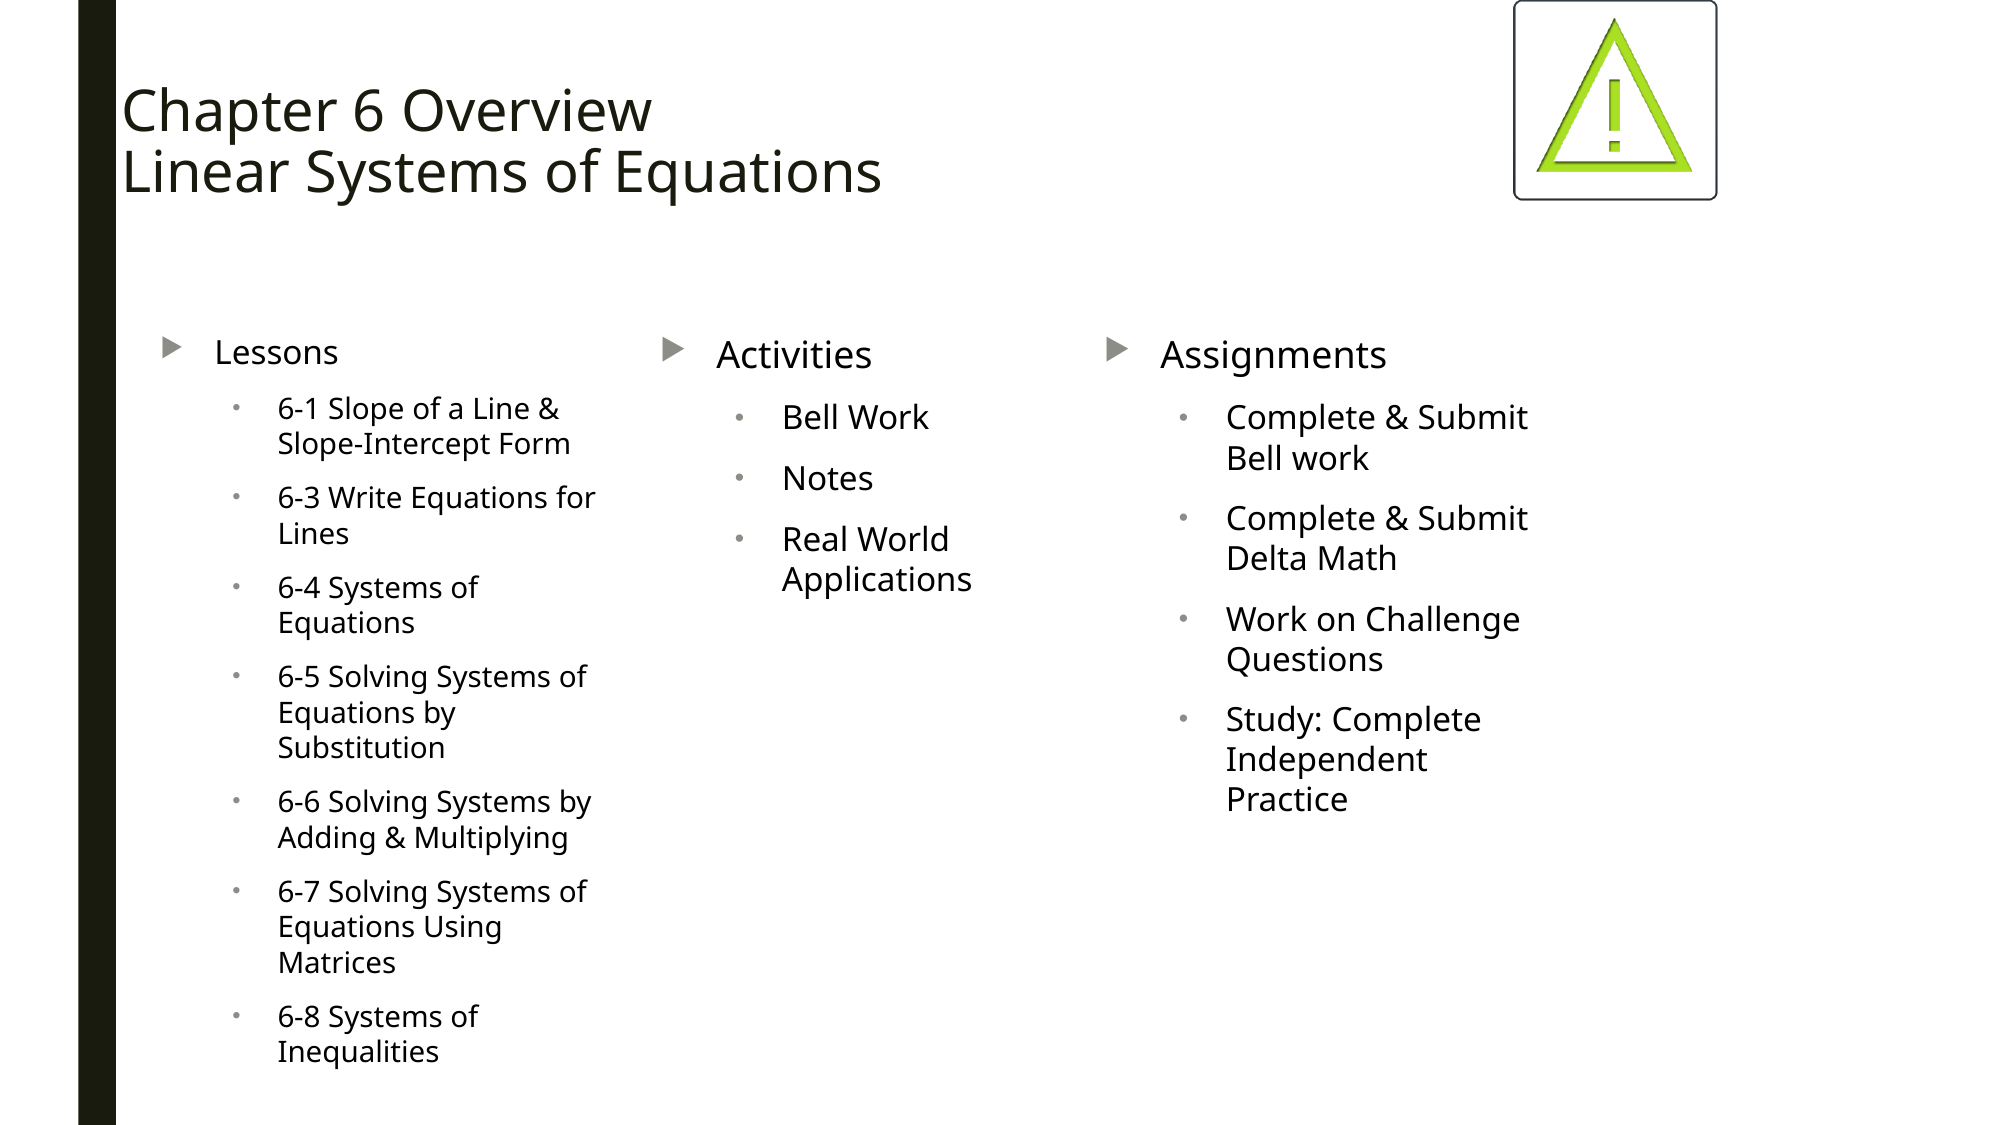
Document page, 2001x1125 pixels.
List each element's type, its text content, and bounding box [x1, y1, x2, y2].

text_box Activities Bell Work Notes Real World Applications [644, 323, 1070, 909]
picture [1513, 0, 1718, 201]
text_box Lessons 6-1 Slope of a Line & Slope-Intercept Form 6-3 Write Equations for Lines 6-4 Systems of Equations 6-5 Solving Systems of Equations by Substitution 6-6 Solving Systems by Adding & Multiplying 6-7 Solving Systems of Equations Using Matrices 6-8 Systems of Inequalities [145, 323, 626, 1081]
title Chapter 6 Overview Linear Systems of Equations [106, 74, 1649, 215]
text_box Assignments Complete & Submit Bell work Complete & Submit Delta Math Work on Challenge Questions Study: Complete Independent Practice [1089, 323, 1566, 909]
